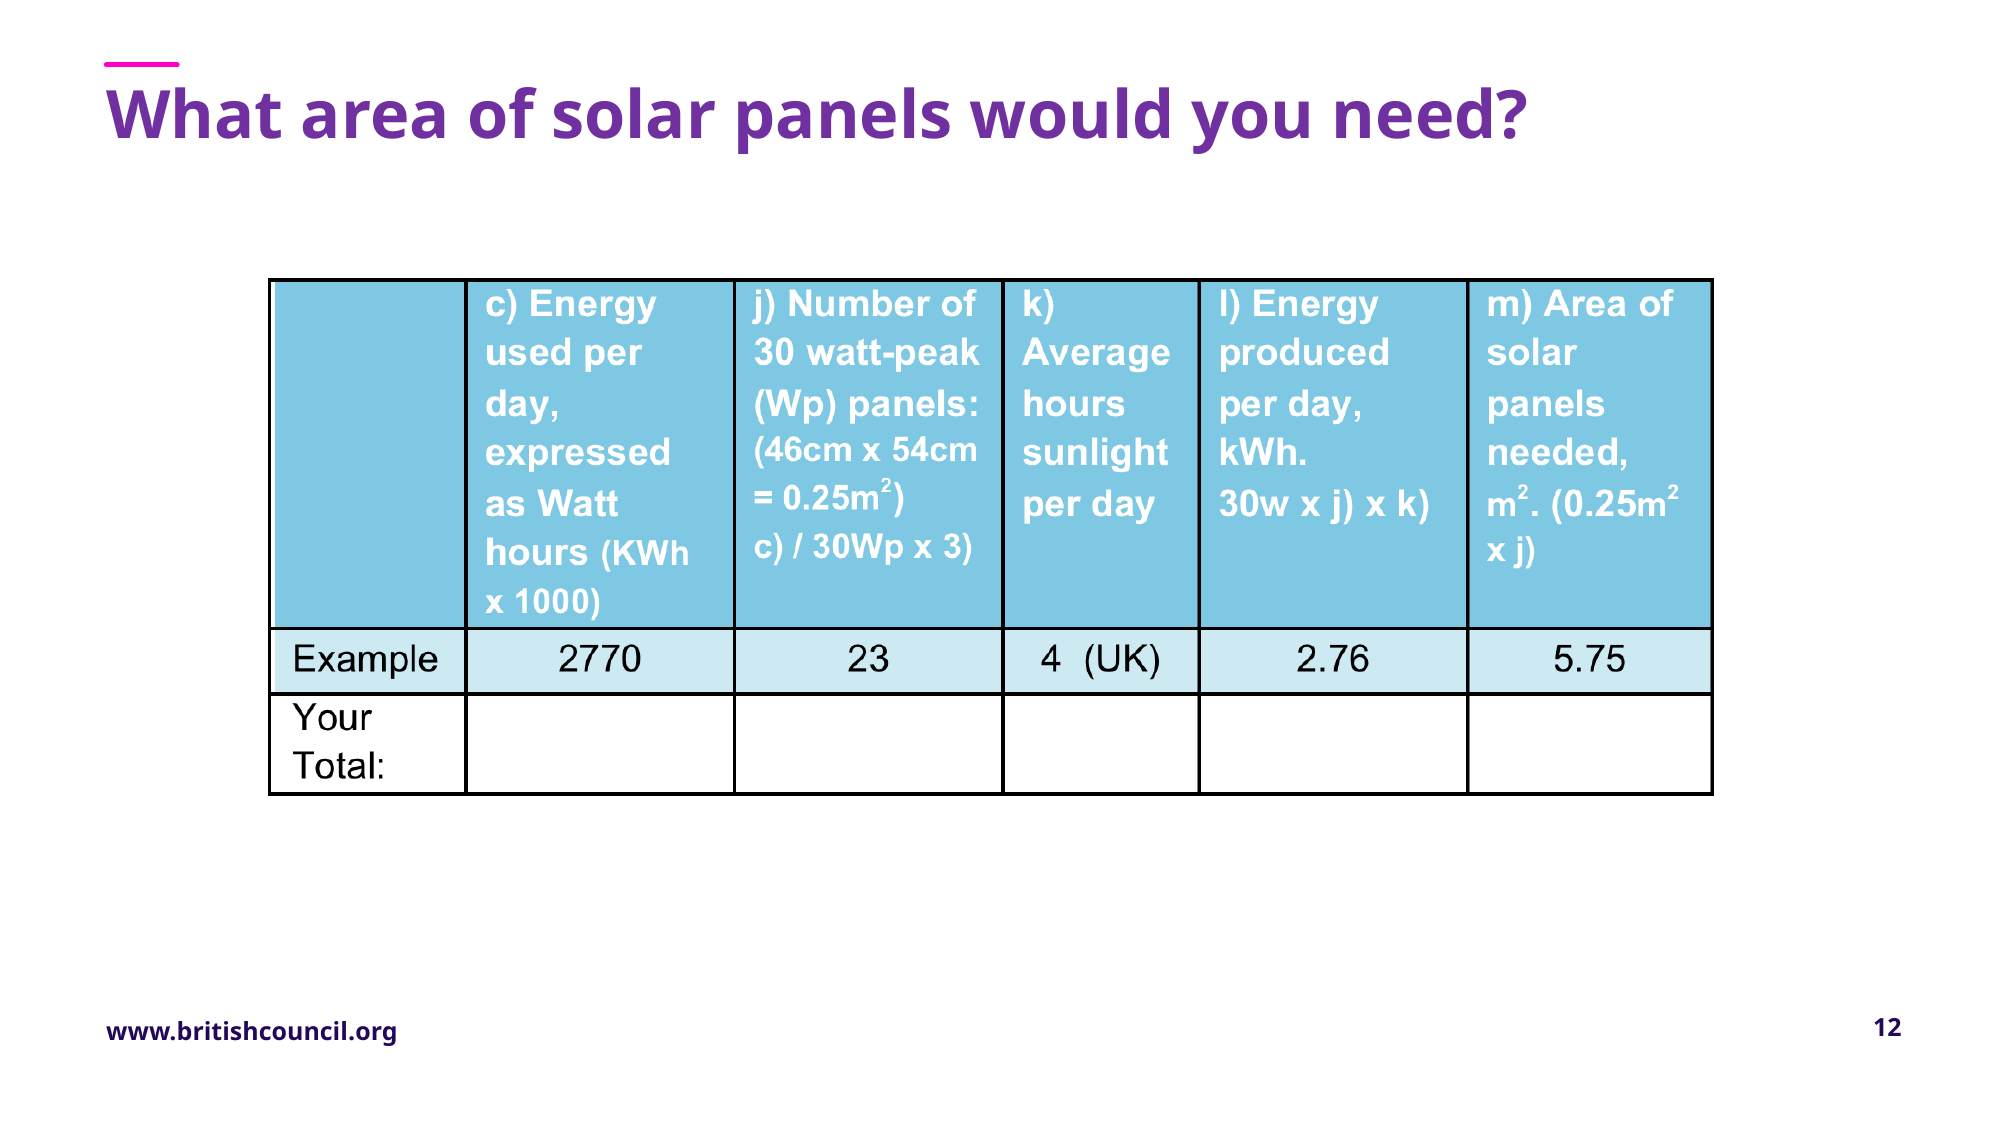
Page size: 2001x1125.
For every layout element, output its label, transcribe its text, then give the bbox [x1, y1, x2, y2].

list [236, 278, 1772, 847]
title What area of solar panels would you need? [106, 82, 1902, 213]
slide_number 12 [1818, 1015, 1902, 1046]
